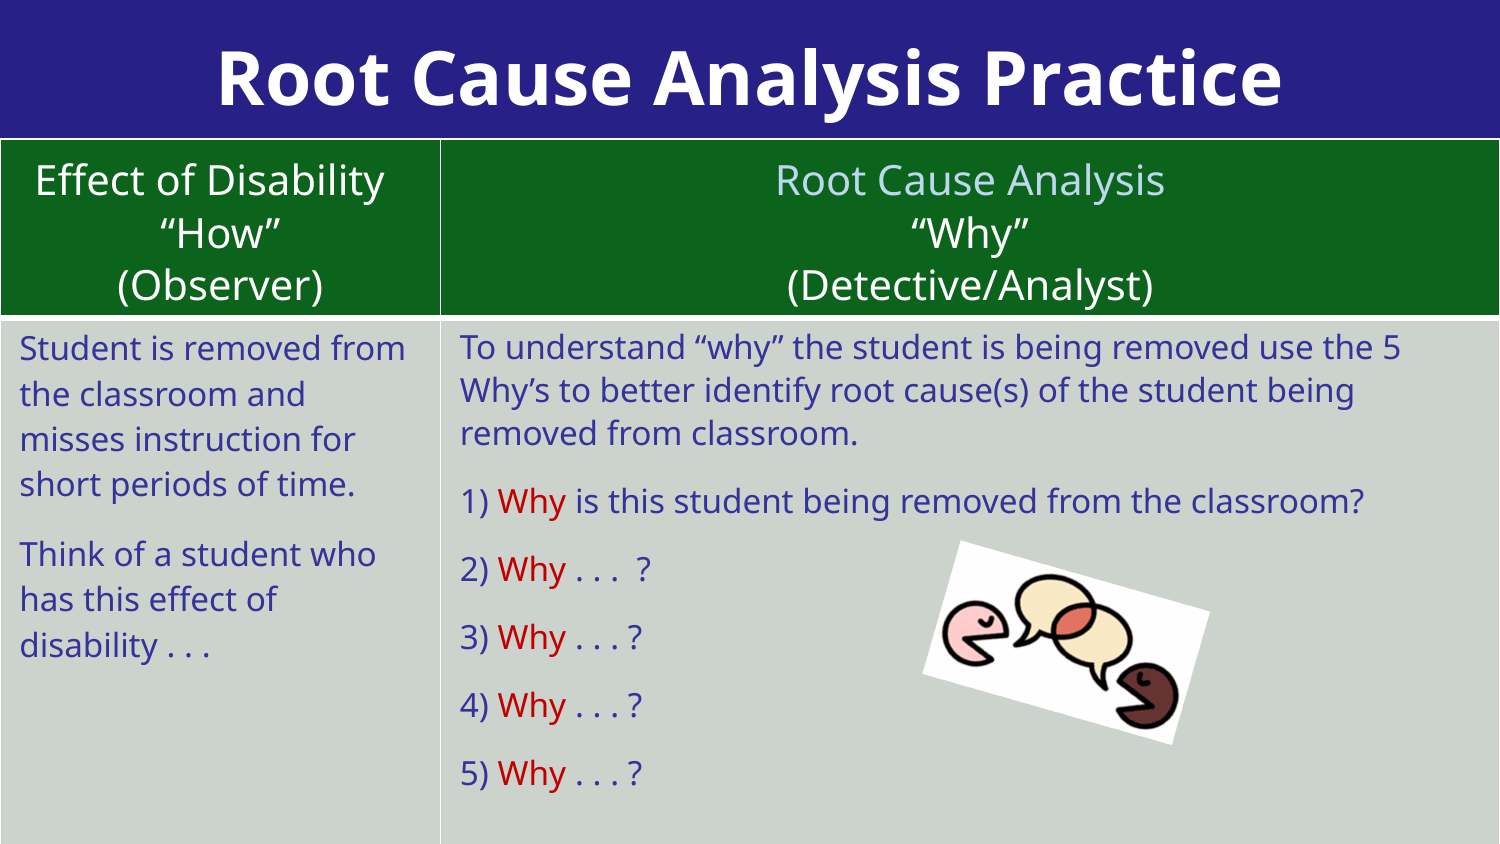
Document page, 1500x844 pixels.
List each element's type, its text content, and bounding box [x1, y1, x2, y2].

list Root Cause Analysis Practice [0, 0, 1500, 138]
picture [923, 541, 1209, 744]
table_header Effect of Disability “How” (Observer) [1, 140, 440, 315]
table_cell To understand “why” the student is being removed use the 5 Why’s to better identify root cause(s) of the student being removed from classroom. 1) Why is this student being removed from the classroom? 2) Why . . . ? 3) Why . . . ? 4) Why . . . ? 5) Why . . . ? [441, 321, 1499, 844]
table_cell Student is removed from the classroom and misses instruction for short periods of time. Think of a student who has this effect of disability . . . [1, 321, 440, 844]
table_header Root Cause Analysis “Why” (Detective/Analyst) [441, 140, 1499, 315]
